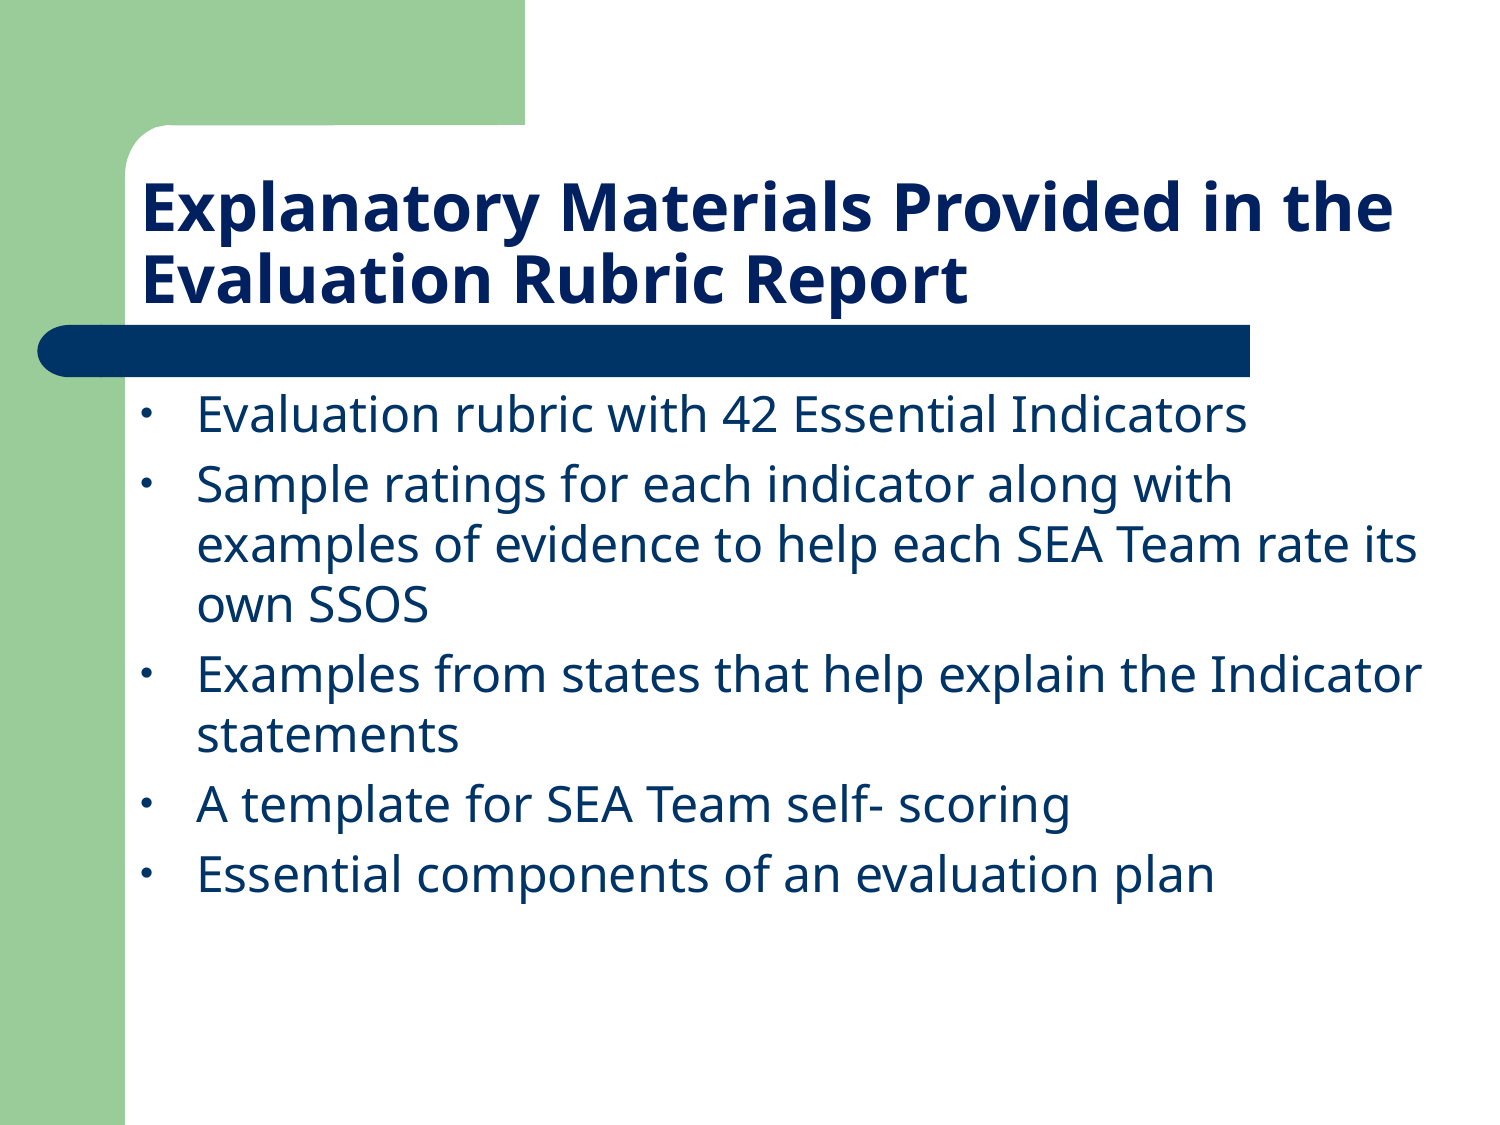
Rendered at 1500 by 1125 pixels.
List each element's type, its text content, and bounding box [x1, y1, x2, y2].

title Explanatory Materials Provided in the Evaluation Rubric Report [124, 124, 1438, 326]
list Evaluation rubric with 42 Essential Indicators Sample ratings for each indicator along with examples of evidence to help each SEA Team rate its own SSOS Examples from states that help explain the Indicator statements A template for SEA Team self- scoring Essential components of an evaluation plan [124, 374, 1463, 1063]
